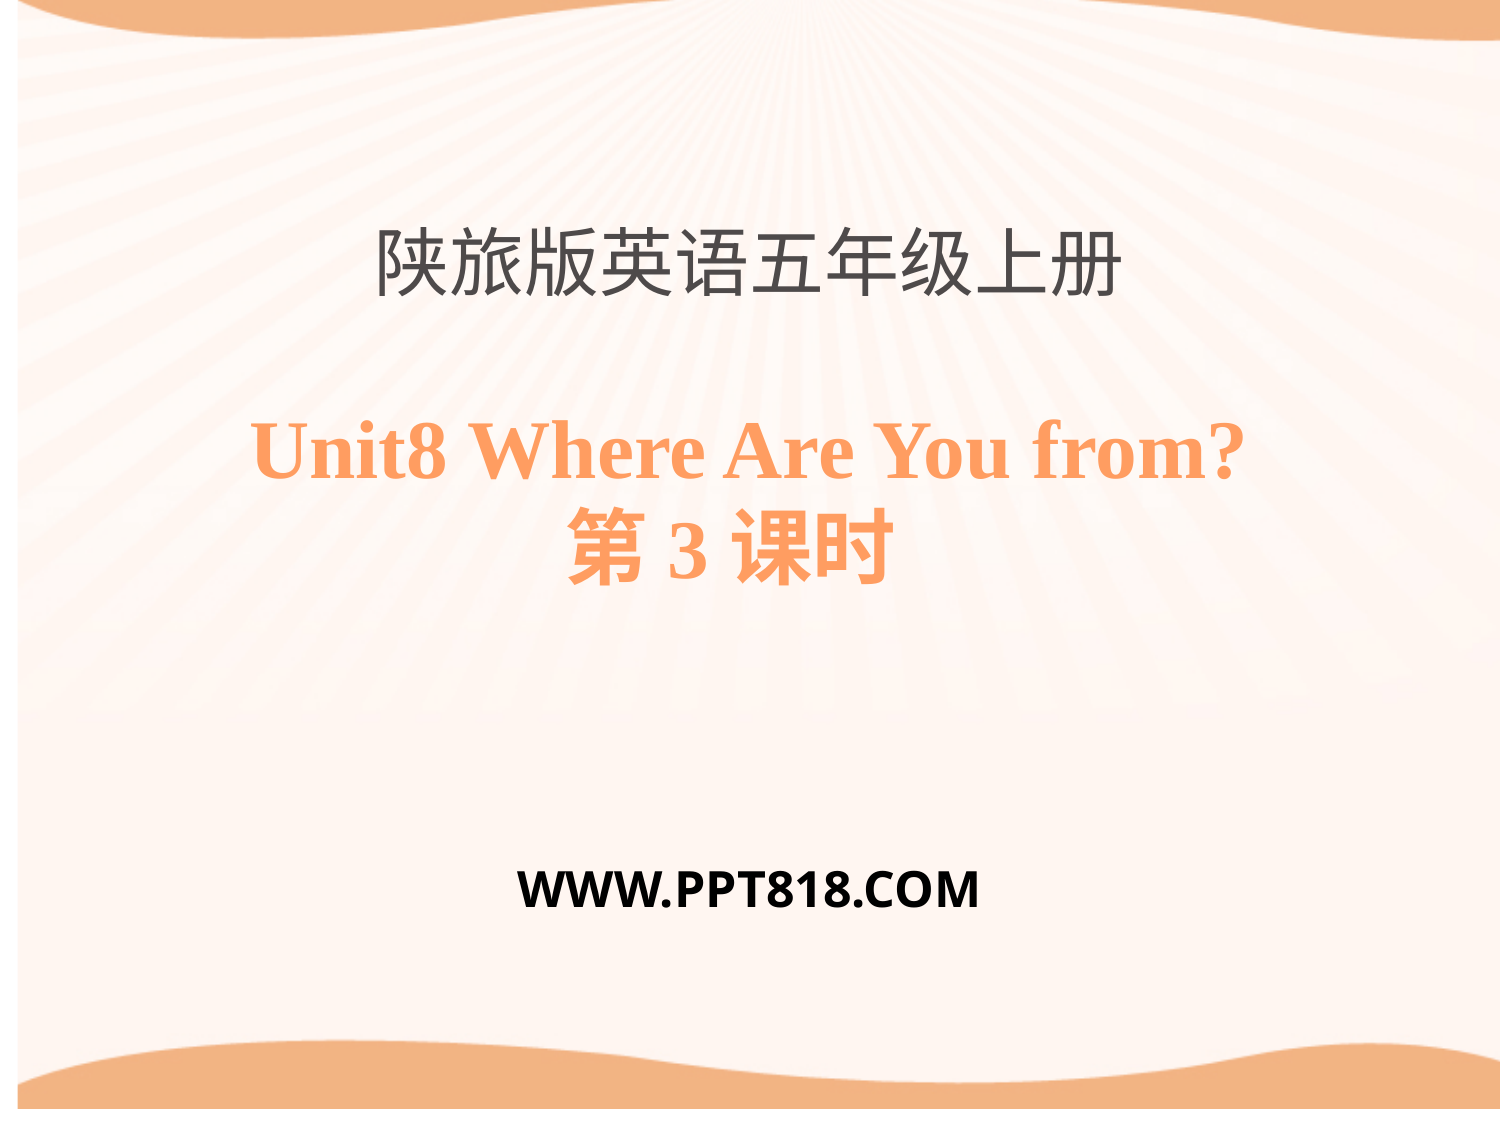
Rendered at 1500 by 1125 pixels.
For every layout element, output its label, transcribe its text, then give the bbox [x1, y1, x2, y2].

text_box WWW.PPT818.COM [446, 844, 1053, 926]
text_box 陕旅版英语五年级上册 Unit8 Where Are You from? 第3课时 [63, 208, 1435, 603]
picture [17, 0, 1500, 1109]
